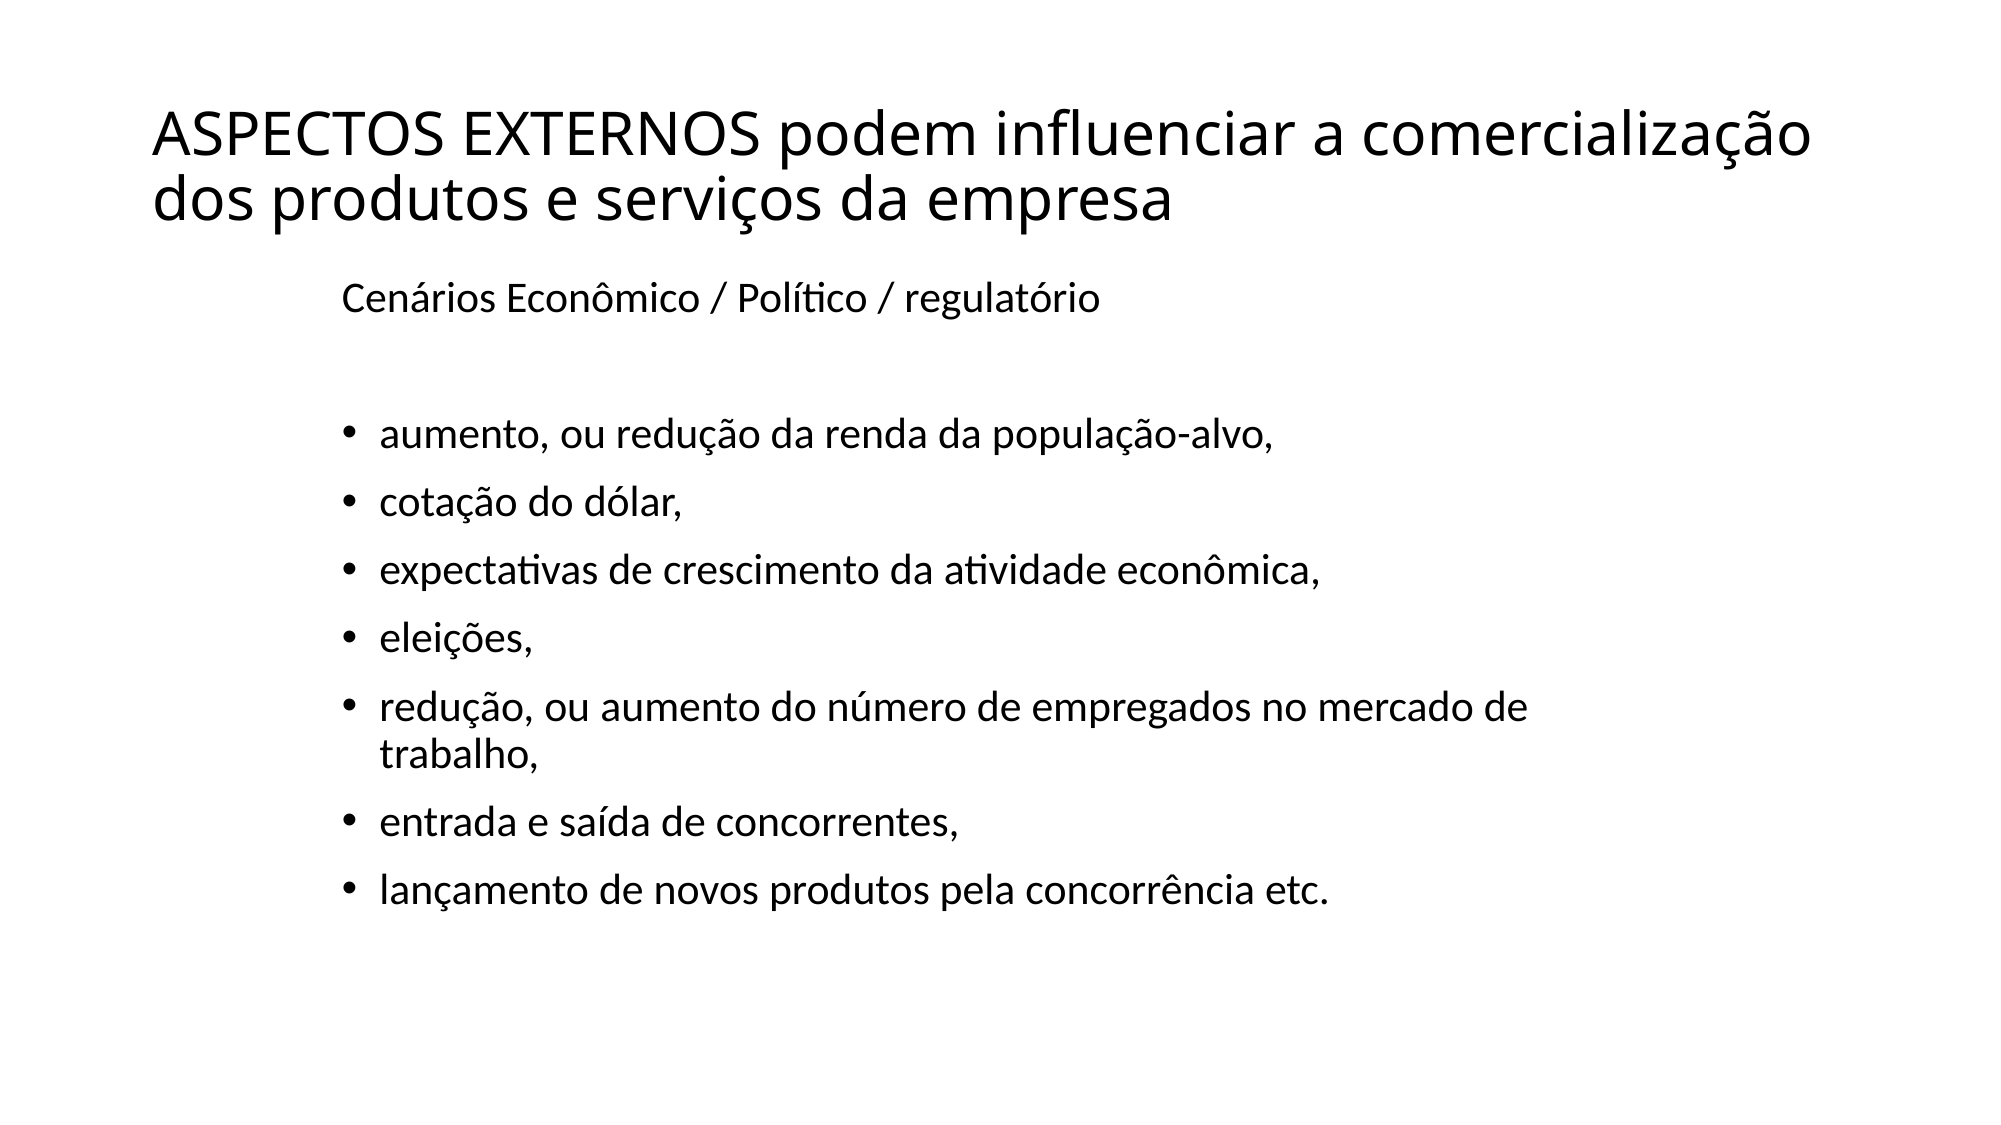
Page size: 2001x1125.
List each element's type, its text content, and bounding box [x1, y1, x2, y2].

title ASPECTOS EXTERNOS podem influenciar a comercialização dos produtos e serviços da empresa [137, 59, 1863, 278]
list Cenários Econômico / Político / regulatório aumento, ou redução da renda da população-alvo, cotação do dólar, expectativas de crescimento da atividade econômica, eleições, redução, ou aumento do número de empregados no mercado de trabalho, entrada e saída de concorrentes, lançamento de novos produtos pela concorrência etc. [326, 267, 1677, 1010]
